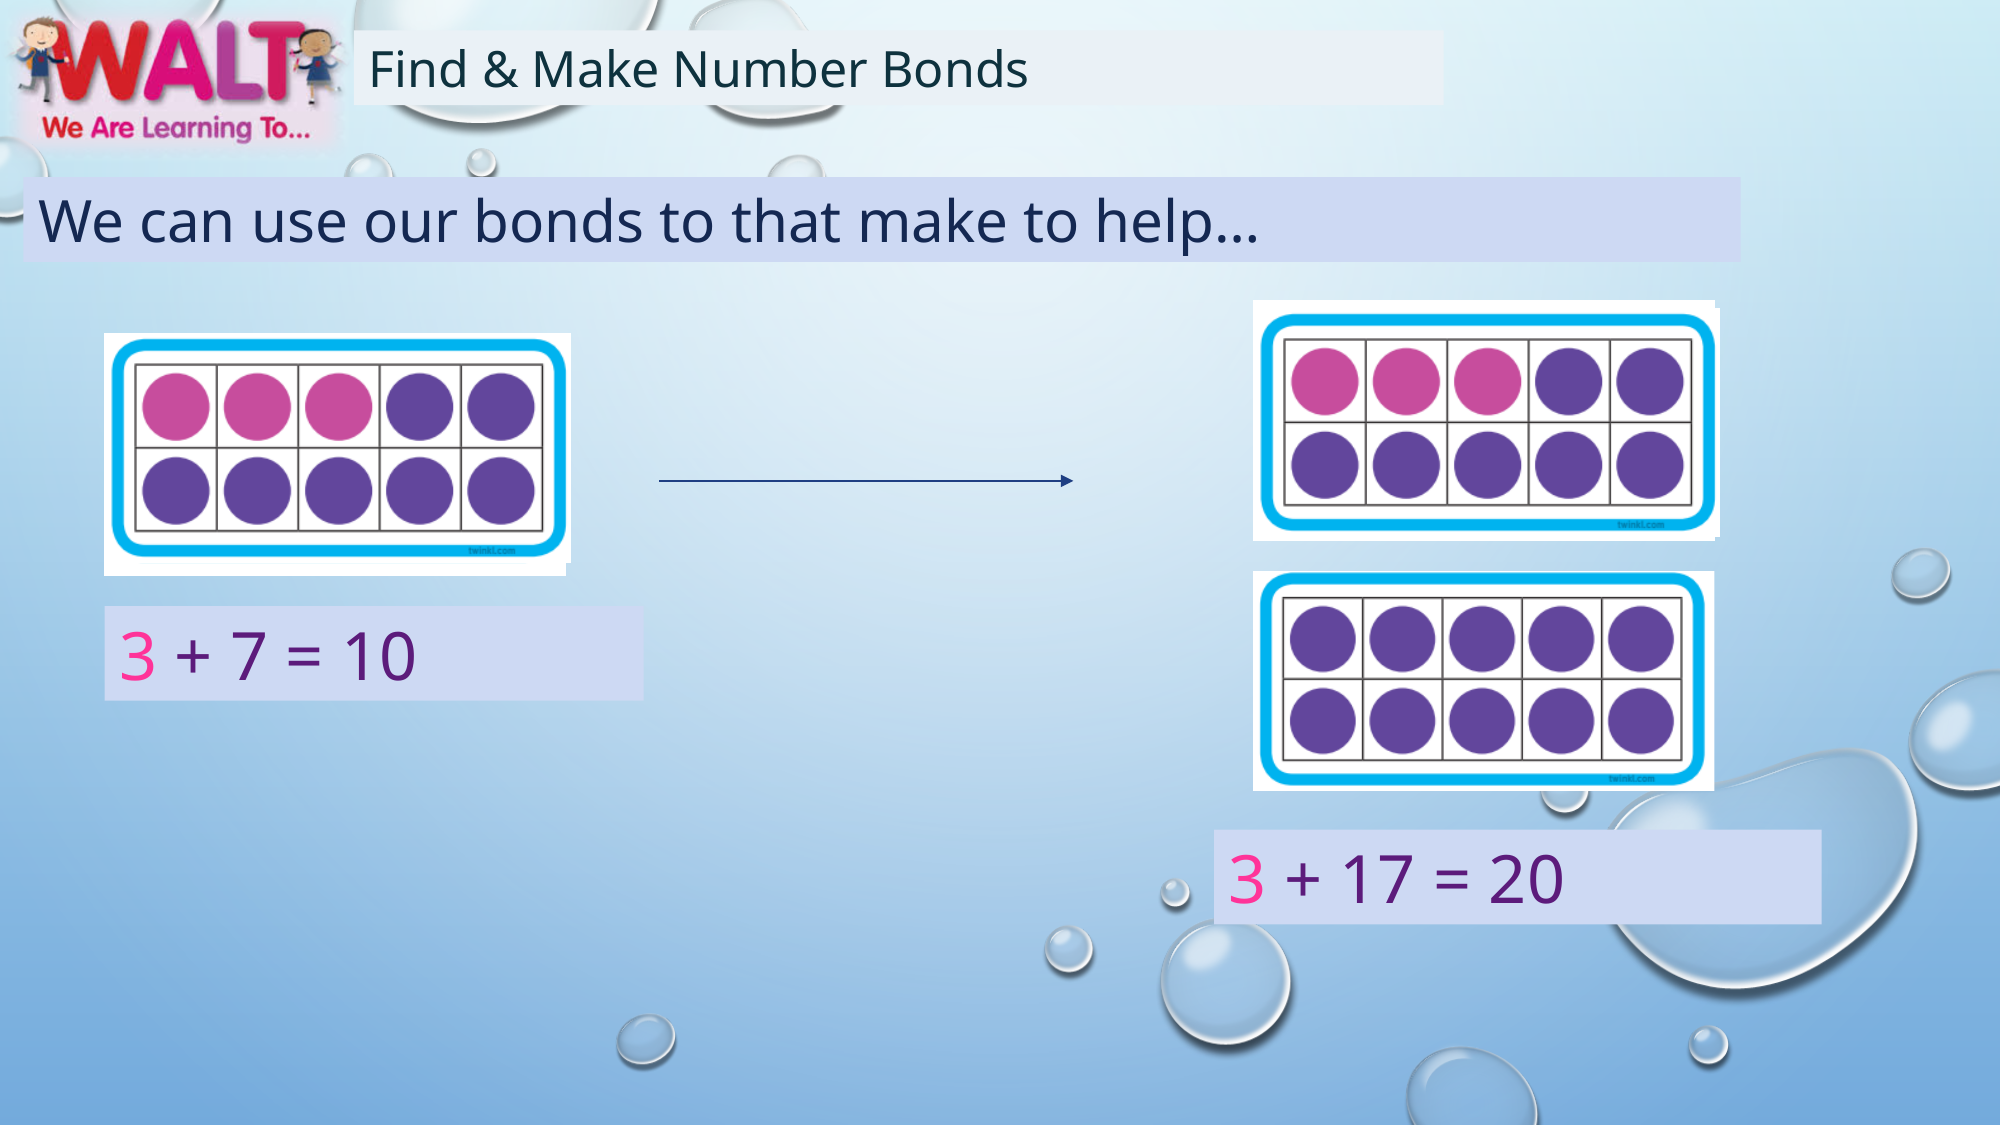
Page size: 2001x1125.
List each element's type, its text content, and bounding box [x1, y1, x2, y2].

text_box We can use our bonds to that make to help… [23, 177, 1741, 262]
text_box 3 + 7 = 10 [104, 606, 644, 701]
picture [0, 0, 2000, 1125]
text_box 3 + 17 = 20 [1214, 829, 1822, 925]
text_box Find & Make Number Bonds [360, 30, 1444, 106]
